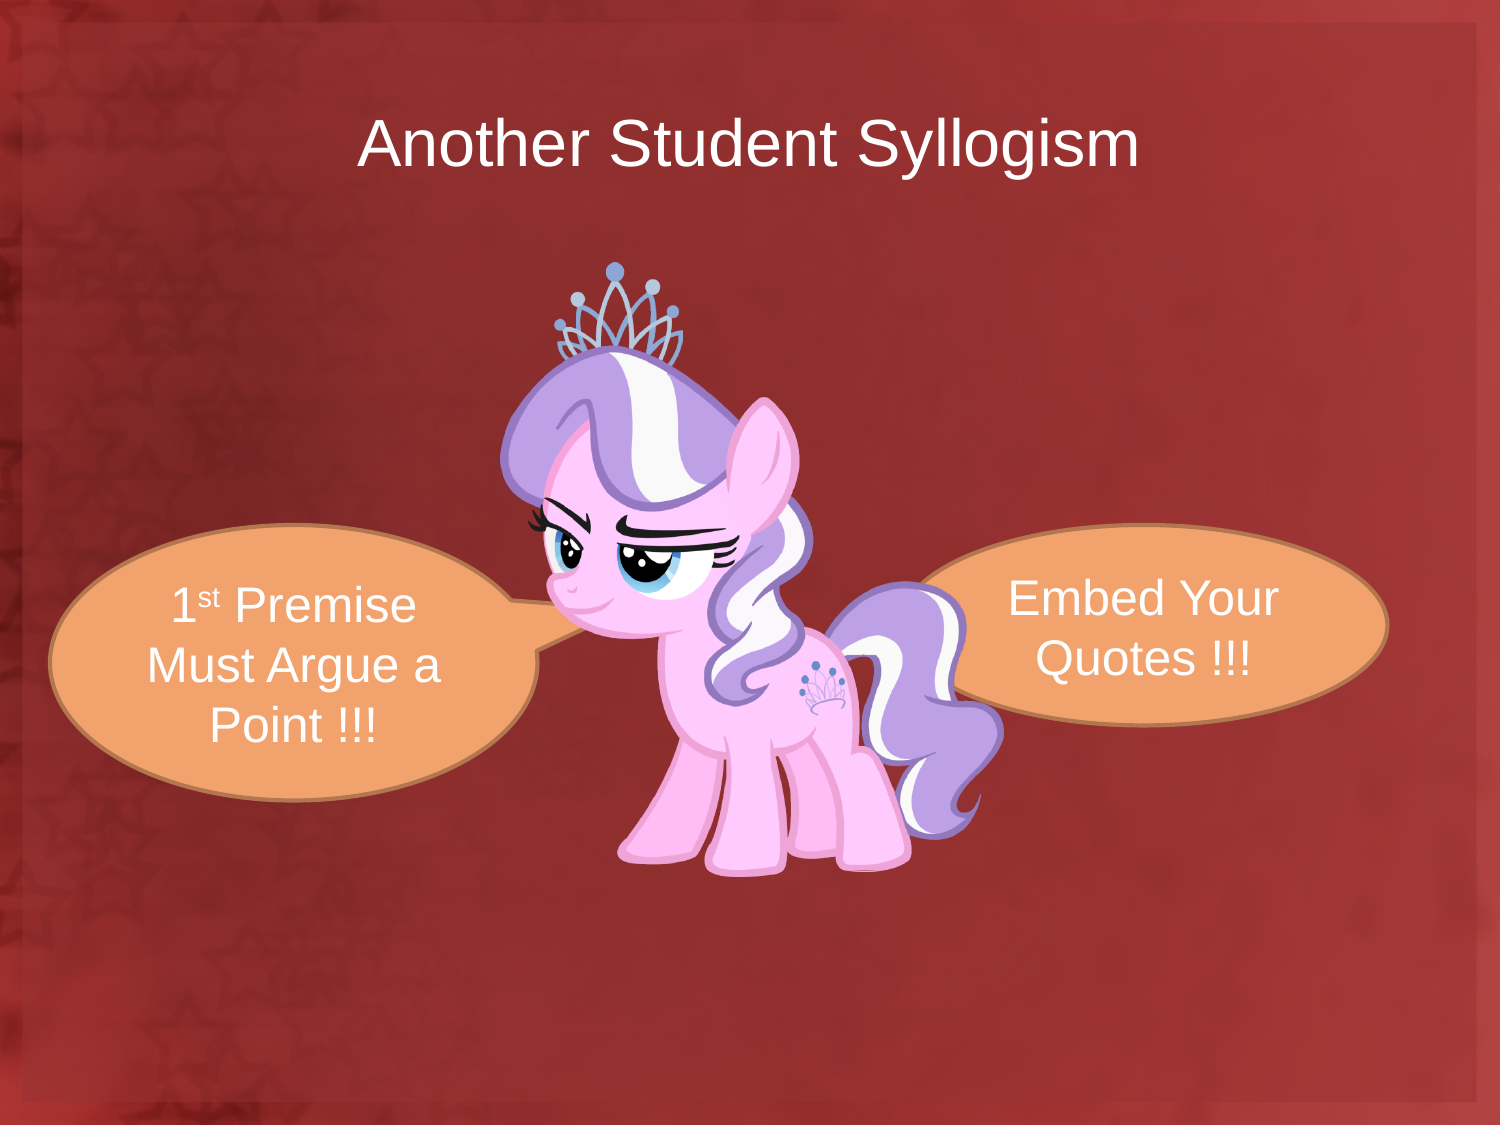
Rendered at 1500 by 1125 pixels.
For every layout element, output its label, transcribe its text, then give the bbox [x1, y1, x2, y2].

picture [0, 0, 1500, 1125]
title Another Student Syllogism [74, 44, 1425, 188]
text_box Embed Your Quotes !!! [1007, 522, 1390, 728]
text_box 1st Premise Must Argue a Point !!! [47, 522, 494, 803]
